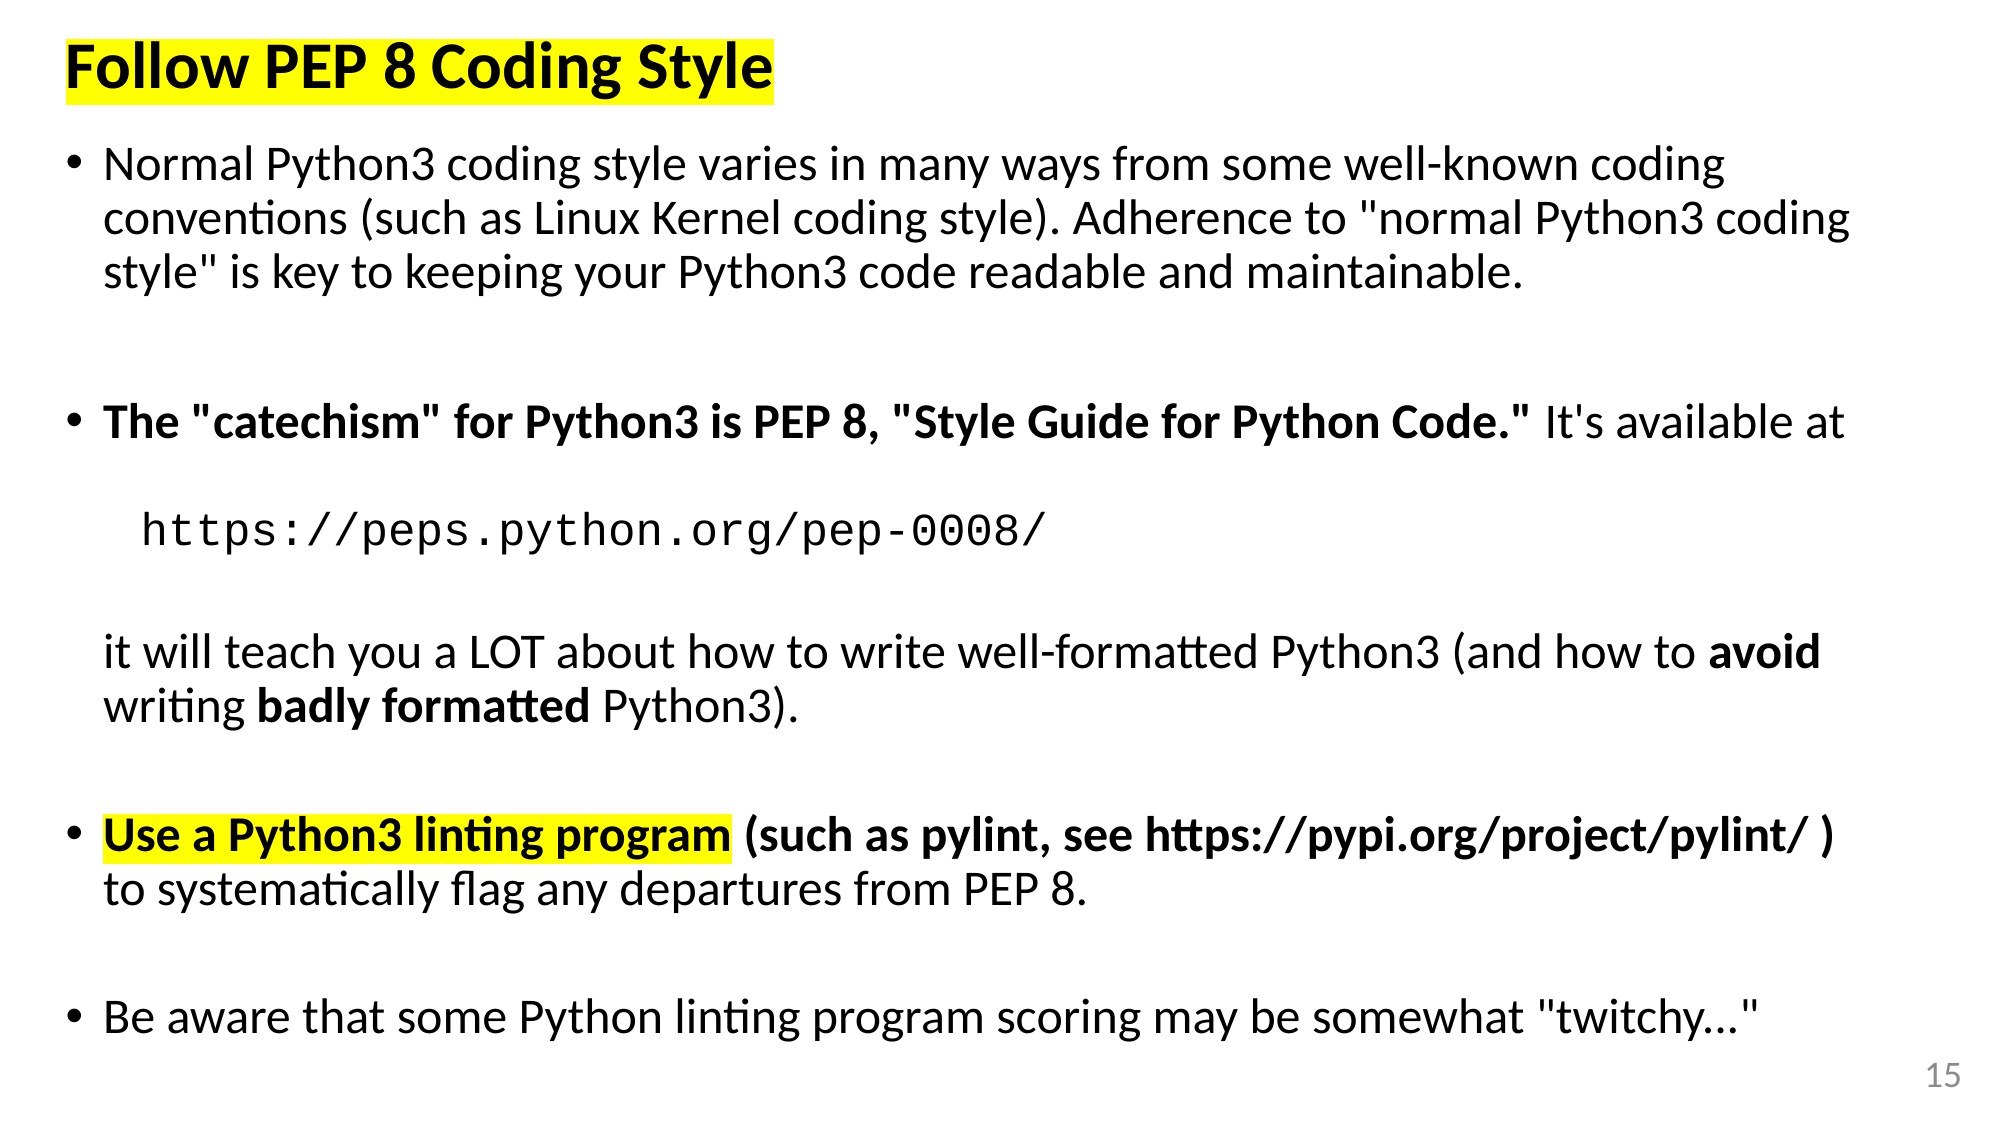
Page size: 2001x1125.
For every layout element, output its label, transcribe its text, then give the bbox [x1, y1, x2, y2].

slide_number 15 [1412, 1042, 1978, 1103]
title Follow PEP 8 Coding Style [50, 22, 1966, 112]
list Normal Python3 coding style varies in many ways from some well-known coding conventions (such as Linux Kernel coding style). Adherence to "normal Python3 coding style" is key to keeping your Python3 code readable and maintainable. The "catechism" for Python3 is PEP 8, "Style Guide for Python Code." It's available at https://peps.python.org/pep-0008/ it will teach you a LOT about how to write well-formatted Python3 (and how to avoid writing badly formatted Python3). Use a Python3 linting program (such as pylint, see https://pypi.org/project/pylint/ ) to systematically flag any departures from PEP 8. Be aware that some Python linting program scoring may be somewhat "twitchy..." [50, 129, 1966, 1079]
